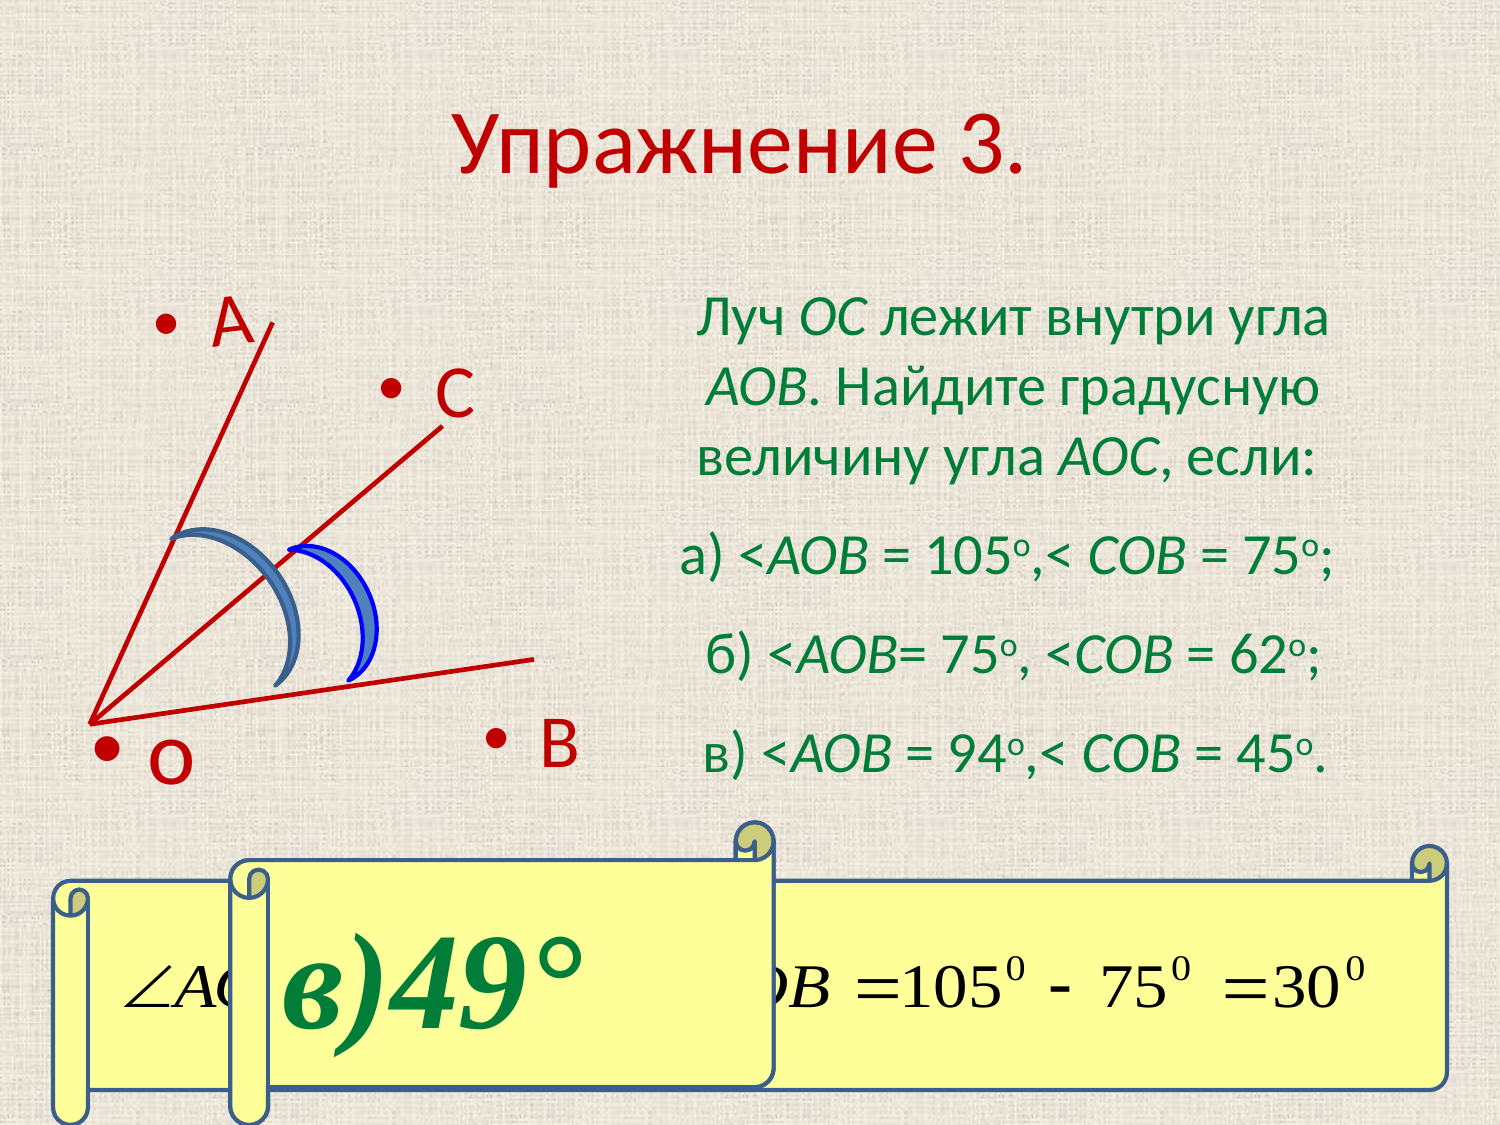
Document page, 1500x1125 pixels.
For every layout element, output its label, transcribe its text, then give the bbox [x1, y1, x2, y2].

text_box [271, 843, 1450, 1093]
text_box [111, 940, 1377, 1024]
text_box Луч ОС лежит внутри угла АОВ. Найдите градусную величину угла АОС, если: а) <AOВ = 105о,< COB = 75о; б) <AOВ= 75о, <COB = 62о; в) <AOВ = 94о,< COB = 45о. [644, 269, 1383, 792]
text_box в)49° [228, 1032, 776, 1125]
text_box [50, 878, 228, 1125]
title Упражнение 3. [64, 42, 1415, 231]
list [76, 266, 600, 826]
text_box в)49° [228, 820, 776, 938]
